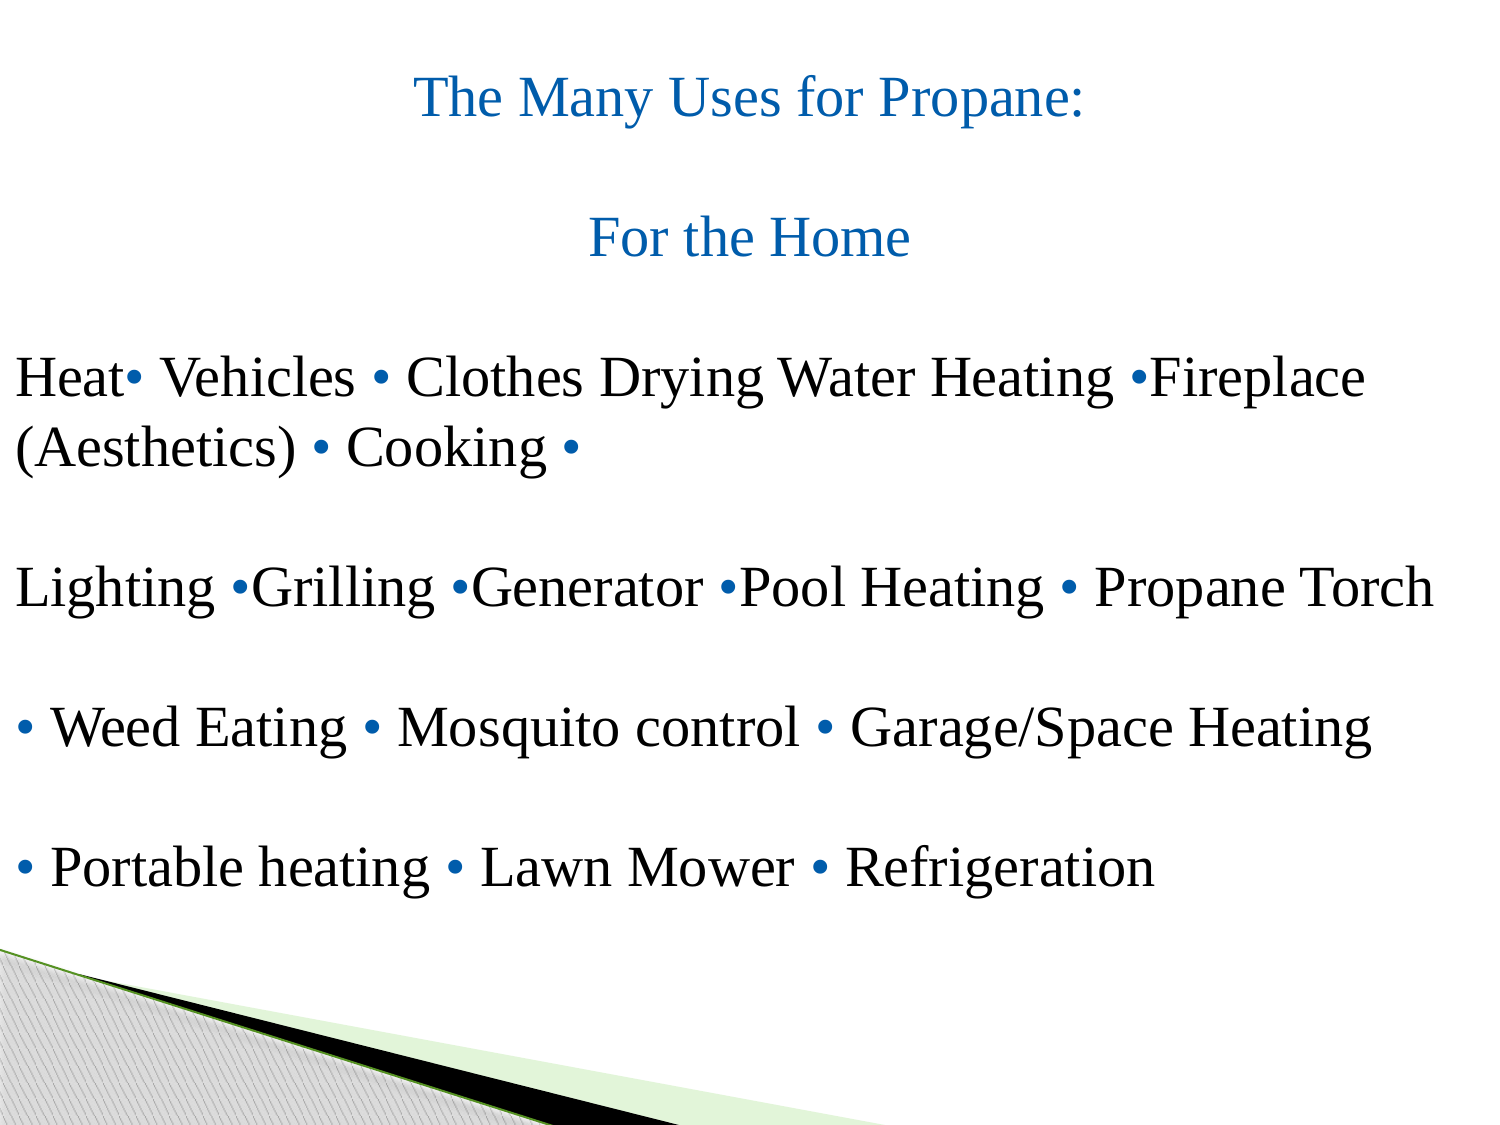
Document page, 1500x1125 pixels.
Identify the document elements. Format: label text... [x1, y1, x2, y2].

text_box The Many Uses for Propane: For the Home Heat• Vehicles • Clothes Drying Water Heating •Fireplace (Aesthetics) • Cooking • Lighting •Grilling •Generator •Pool Heating • Propane Torch • Weed Eating • Mosquito control • Garage/Space Heating • Portable heating • Lawn Mower • Refrigeration [0, 50, 1500, 991]
